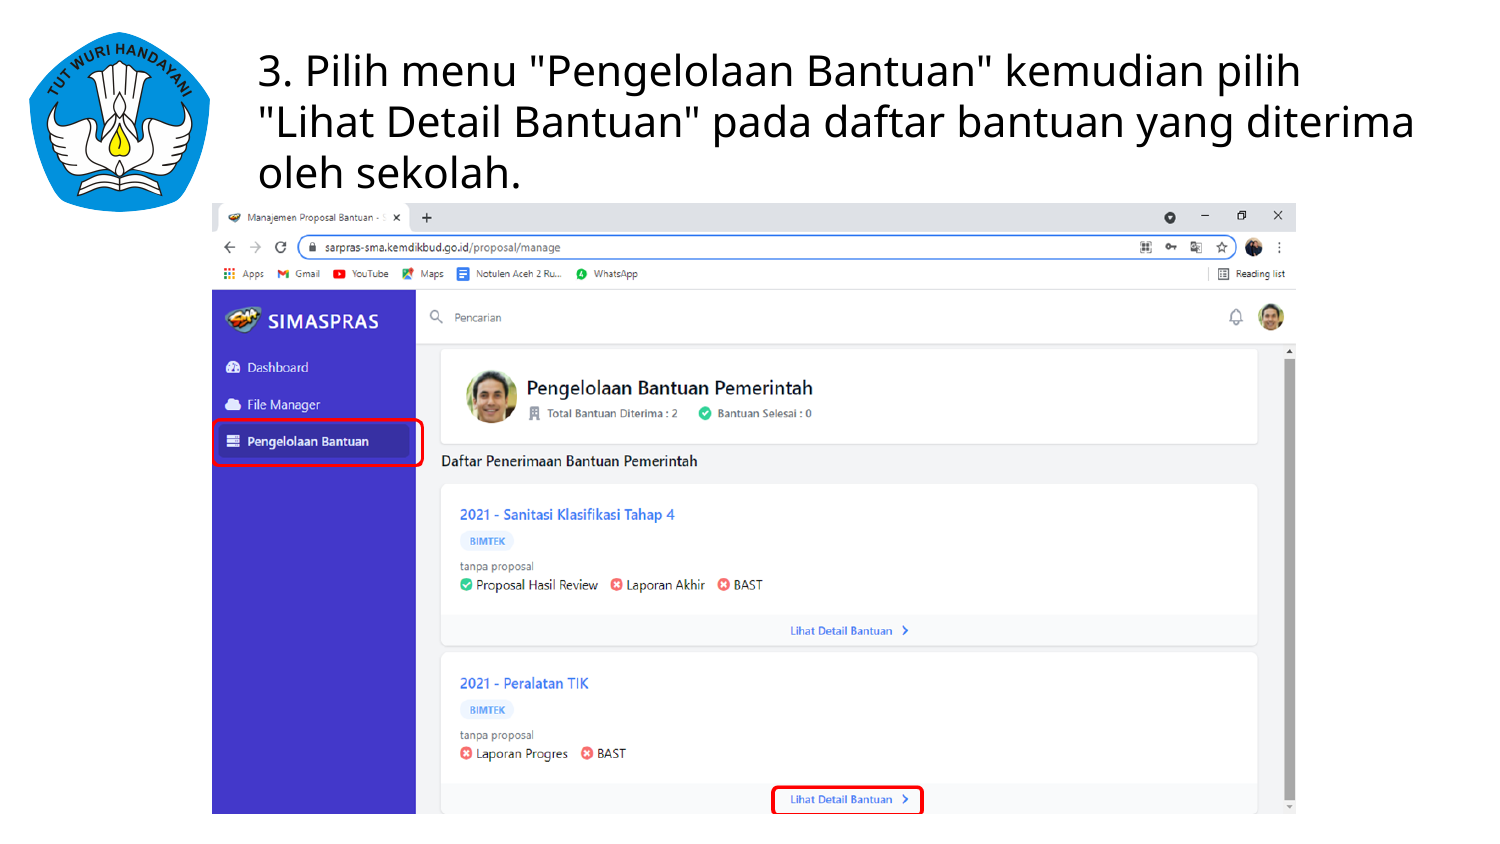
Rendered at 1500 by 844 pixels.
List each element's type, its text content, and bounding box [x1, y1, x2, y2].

picture [48, 61, 192, 195]
picture [29, 113, 102, 212]
text_box 3. Pilih menu "Pengelolaan Bantuan" kemudian pilih "Lihat Detail Bantuan" pada daftar bantuan yang diterima oleh sekolah. [242, 28, 1436, 212]
picture [212, 203, 1297, 814]
picture [137, 116, 210, 212]
picture [127, 32, 210, 96]
picture [29, 32, 113, 96]
